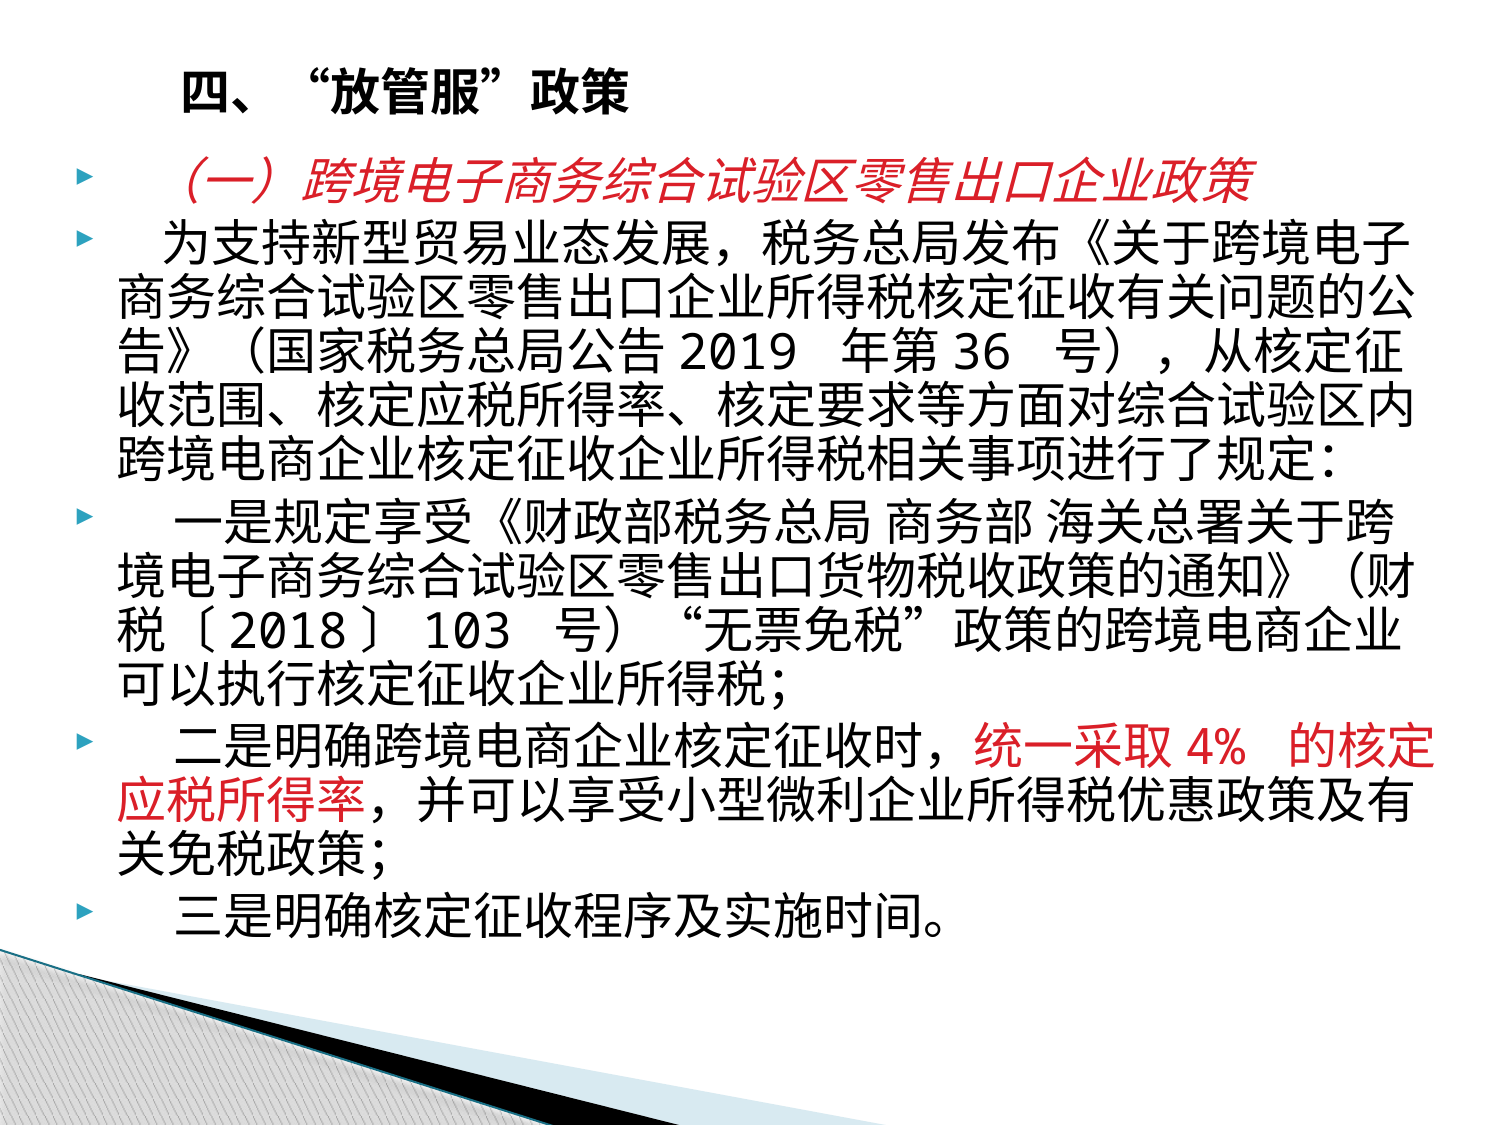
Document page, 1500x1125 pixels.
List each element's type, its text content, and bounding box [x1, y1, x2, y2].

list （一）跨境电子商务综合试验区零售出口企业政策 为支持新型贸易业态发展，税务总局发布《关于跨境电子商务综合试验区零售出口企业所得税核定征收有关问题的公告》（国家税务总局公告2019 年第36 号），从核定征收范围、核定应税所得率、核定要求等方面对综合试验区内跨境电商企业核定征收企业所得税相关事项进行了规定： 一是规定享受《财政部税务总局 商务部 海关总署关于跨境电子商务综合试验区零售出口货物税收政策的通知》（财税〔2018〕103 号）“无票免税”政策的跨境电商企业可以执行核定征收企业所得税； 二是明确跨境电商企业核定征收时，统一采取4% 的核定应税所得率，并可以享受小型微利企业所得税优惠政策及有关免税政策； 三是明确核定征收程序及实施时间。 [40, 148, 1460, 1095]
title 四、“放管服”政策 [123, 42, 1388, 138]
